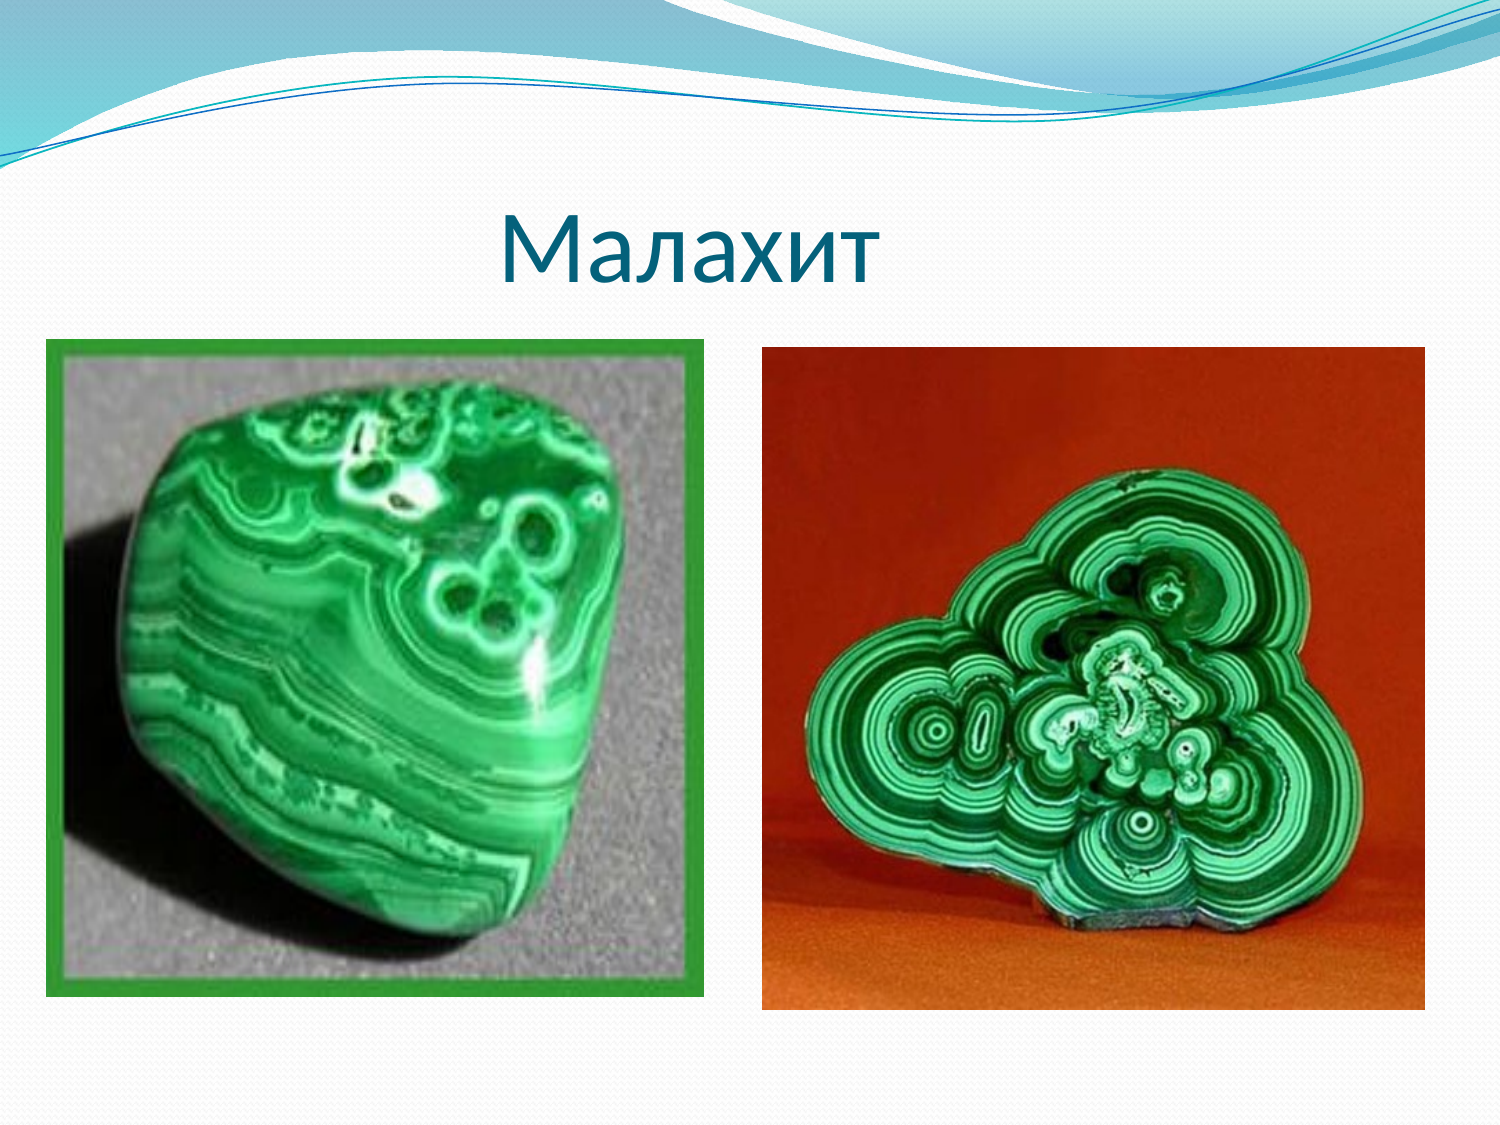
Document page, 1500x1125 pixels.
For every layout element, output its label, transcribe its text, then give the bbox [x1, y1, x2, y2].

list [762, 347, 1426, 1011]
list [46, 339, 704, 997]
title Малахит [75, 115, 1425, 303]
